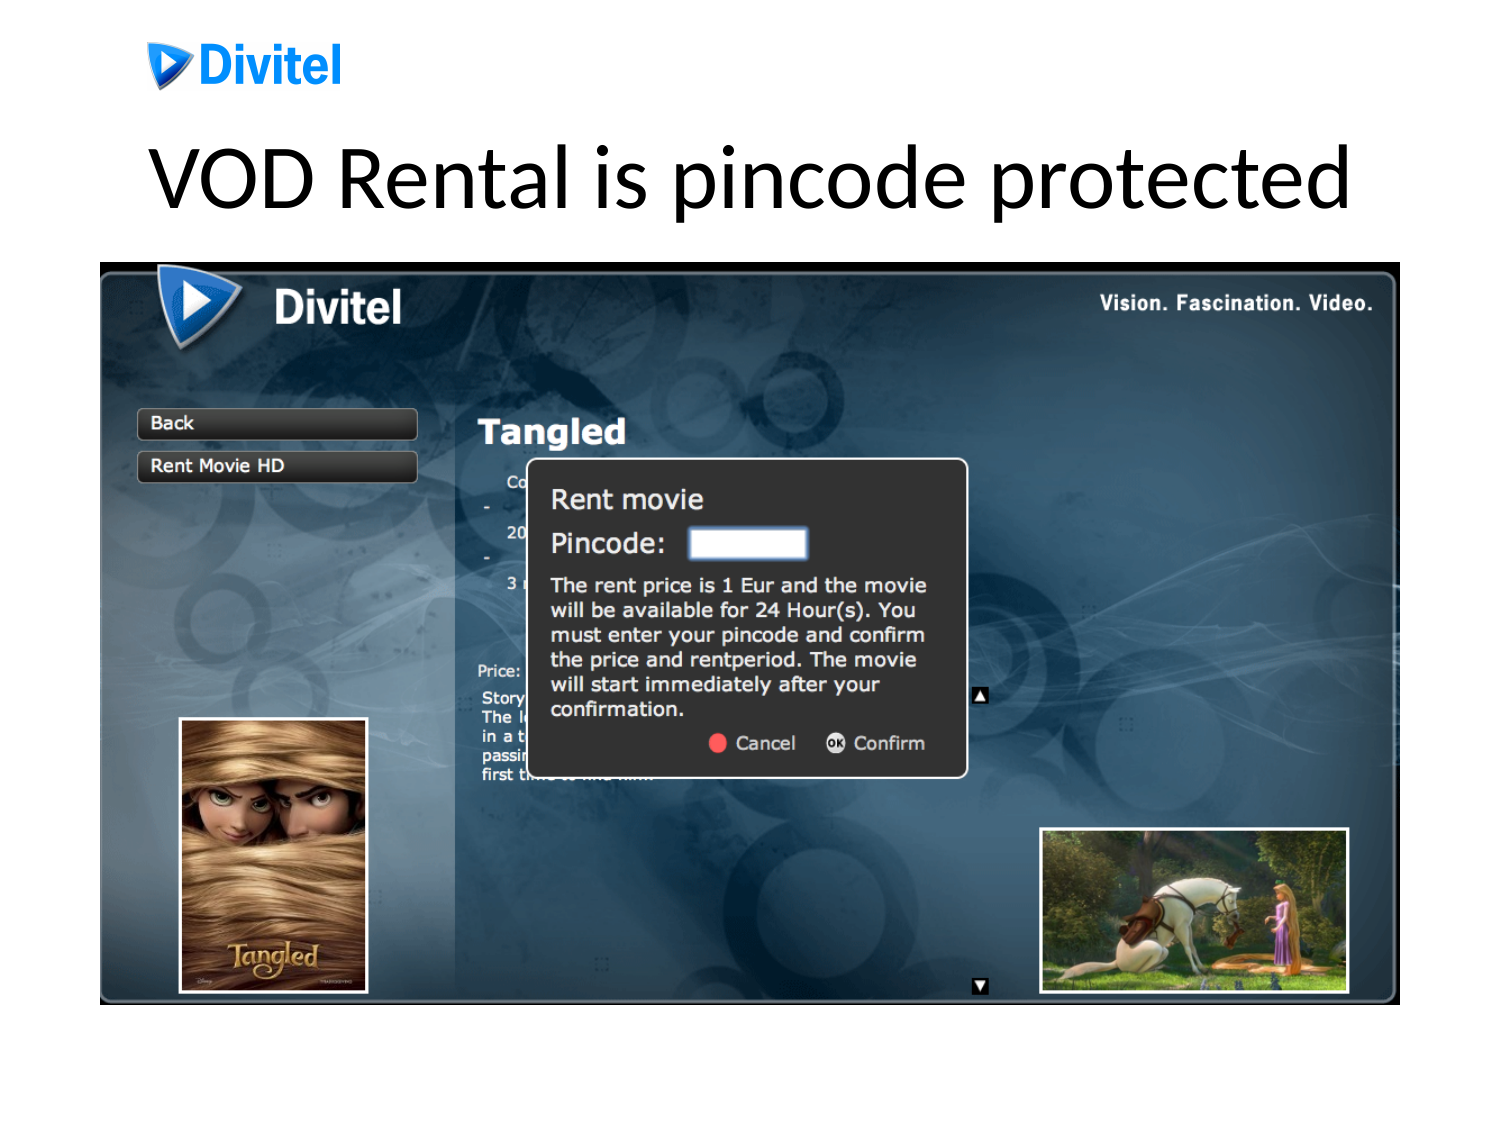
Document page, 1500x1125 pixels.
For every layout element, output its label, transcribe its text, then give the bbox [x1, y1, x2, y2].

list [99, 262, 1400, 1006]
title VOD Rental is pincode protected [76, 78, 1427, 266]
picture [147, 42, 341, 91]
